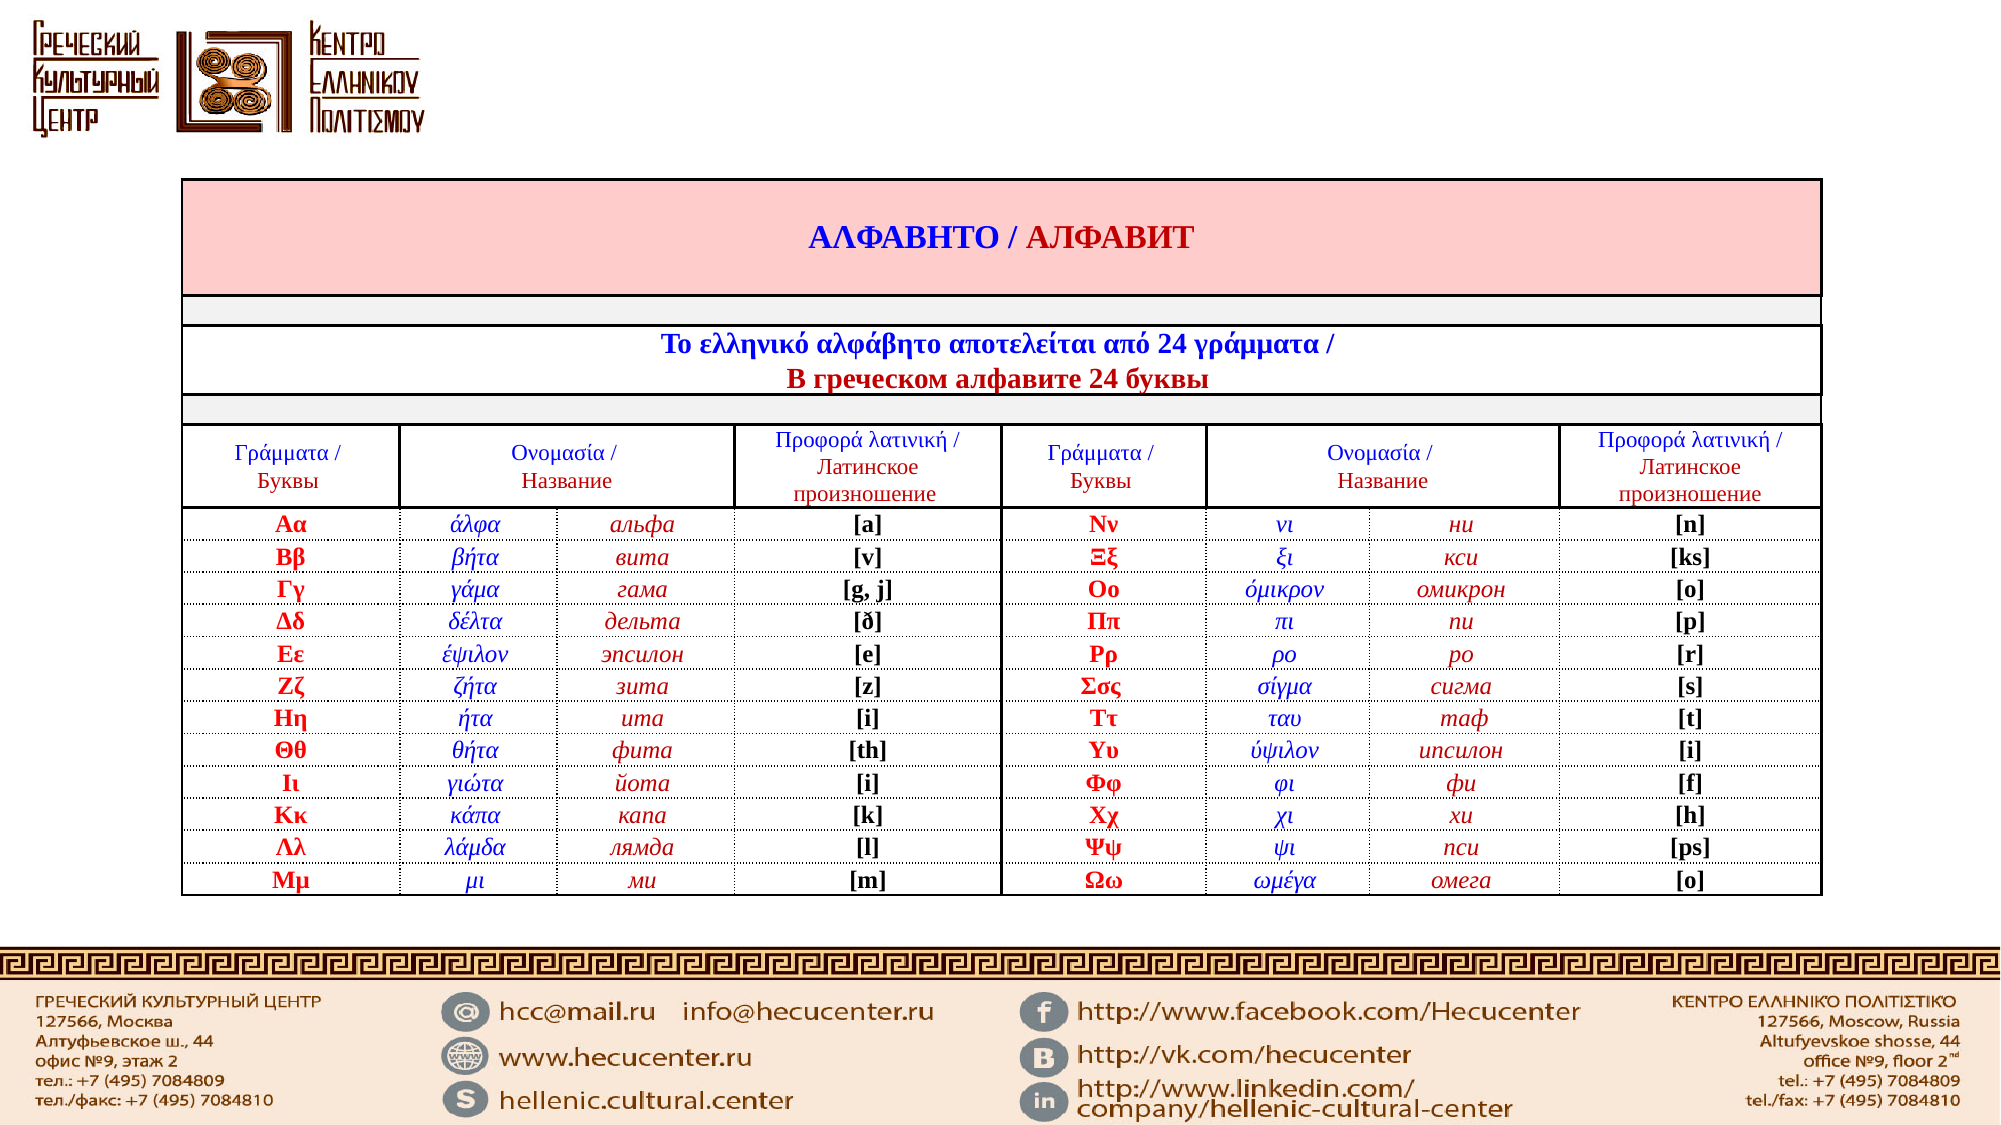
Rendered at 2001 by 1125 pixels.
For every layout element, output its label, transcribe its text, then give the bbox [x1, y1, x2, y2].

table_cell Ρρ [1003, 637, 1206, 669]
table_cell ταυ [1206, 701, 1369, 733]
table_cell вита [557, 540, 734, 572]
table_cell Νν [1003, 509, 1206, 540]
table_cell Χχ [1003, 798, 1206, 830]
table_cell Ππ [1003, 604, 1206, 637]
table_cell [i] [734, 766, 1000, 798]
table_cell ипсилон [1369, 733, 1560, 766]
table_cell [v] [734, 540, 1000, 572]
table_cell Ωω [1003, 863, 1206, 894]
table_cell ро [1369, 637, 1560, 669]
table_cell [o] [1560, 863, 1820, 894]
table_cell χι [1206, 798, 1369, 830]
table_cell [z] [734, 669, 1000, 701]
table_cell [i] [1560, 733, 1820, 766]
table_cell [g, j] [734, 572, 1000, 604]
table_cell Μμ [183, 863, 400, 894]
table_cell омикрон [1369, 572, 1560, 604]
table_cell ни [1369, 509, 1560, 540]
table_cell фи [1369, 766, 1560, 798]
table_cell Δδ [183, 604, 400, 637]
table_cell ύψιλον [1206, 733, 1369, 766]
table_cell γιώτα [400, 766, 557, 798]
table_cell Ξξ [1003, 540, 1206, 572]
table_cell Αα [183, 509, 400, 540]
table_cell [p] [1560, 604, 1820, 637]
table_cell Υυ [1003, 733, 1206, 766]
table_cell фита [557, 733, 734, 766]
table_cell кси [1369, 540, 1560, 572]
table_cell пси [1369, 830, 1560, 863]
table_cell Κκ [183, 798, 400, 830]
table_cell [e] [734, 637, 1000, 669]
table_cell Οο [1003, 572, 1206, 604]
table_cell φι [1206, 766, 1369, 798]
table_cell сигма [1369, 669, 1560, 701]
table_cell [n] [1560, 509, 1820, 540]
table_cell [o] [1560, 572, 1820, 604]
table_cell Ηη [183, 701, 400, 733]
table_cell [f] [1560, 766, 1820, 798]
table_cell δέλτα [400, 604, 557, 637]
table_cell [ð] [734, 604, 1000, 637]
table_header ΑΛΦΑΒΗΤΟ / АЛФАВИТ [183, 181, 1820, 294]
table_cell έψιλον [400, 637, 557, 669]
table_cell Γράμματα / Буквы [183, 426, 398, 506]
table_cell [l] [734, 830, 1000, 863]
table_cell Ονομασία / Название [1208, 426, 1558, 506]
table_cell θήτα [400, 733, 557, 766]
table_cell [ps] [1560, 830, 1820, 863]
table_cell κάπα [400, 798, 557, 830]
table_cell Ζζ [183, 669, 400, 701]
table_cell ήτα [400, 701, 557, 733]
table_cell Προφορά λατινική / Латинское произношение [1561, 426, 1820, 506]
table_cell βήτα [400, 540, 557, 572]
table_cell [t] [1560, 701, 1820, 733]
table_cell λάμδα [400, 830, 557, 863]
table_cell Ιι [183, 766, 400, 798]
table_cell альфа [557, 509, 734, 540]
table_cell лямда [557, 830, 734, 863]
table_cell σίγμα [1206, 669, 1369, 701]
table_cell ρο [1206, 637, 1369, 669]
table_cell гама [557, 572, 734, 604]
table_cell ξι [1206, 540, 1369, 572]
table_cell [s] [1560, 669, 1820, 701]
table_cell [ks] [1560, 540, 1820, 572]
table_cell дельта [557, 604, 734, 637]
table_cell [a] [734, 509, 1000, 540]
table_cell ωμέγα [1206, 863, 1369, 894]
table_cell Εε [183, 637, 400, 669]
table_cell Ψψ [1003, 830, 1206, 863]
table_cell Προφορά λατινική / Латинское произношение [736, 426, 1000, 506]
table_cell зита [557, 669, 734, 701]
table_cell [183, 396, 1820, 423]
table_cell ита [557, 701, 734, 733]
table_cell Ββ [183, 540, 400, 572]
table_cell хи [1369, 798, 1560, 830]
table_cell ми [557, 863, 734, 894]
table_cell [th] [734, 733, 1000, 766]
table_cell [m] [734, 863, 1000, 894]
table_cell νι [1206, 509, 1369, 540]
table_cell [h] [1560, 798, 1820, 830]
table_cell таф [1369, 701, 1560, 733]
table_cell όμικρον [1206, 572, 1369, 604]
table_cell [r] [1560, 637, 1820, 669]
table_cell [183, 297, 1820, 324]
table_cell [k] [734, 798, 1000, 830]
table_cell Ττ [1003, 701, 1206, 733]
picture [0, 0, 2001, 1125]
table_cell Σσς [1003, 669, 1206, 701]
table_cell πι [1206, 604, 1369, 637]
table_cell Γράμματα / Буквы [1003, 426, 1205, 506]
table_cell омега [1369, 863, 1560, 894]
table_cell μι [400, 863, 557, 894]
table_cell Θθ [183, 733, 400, 766]
table_cell γάμα [400, 572, 557, 604]
table_cell Λλ [183, 830, 400, 863]
table_cell άλφα [400, 509, 557, 540]
table_cell Το ελληνικό αλφάβητο αποτελείται από 24 γράμματα / В греческом алфавите 24 буквы [183, 327, 1820, 393]
table_cell пи [1369, 604, 1560, 637]
table_cell ψι [1206, 830, 1369, 863]
table_cell йота [557, 766, 734, 798]
table_cell Ονομασία / Название [401, 426, 733, 506]
table_cell эпсилон [557, 637, 734, 669]
table_cell ζήτα [400, 669, 557, 701]
table_cell [i] [734, 701, 1000, 733]
table_cell Γγ [183, 572, 400, 604]
table_cell Φφ [1003, 766, 1206, 798]
table_cell капа [557, 798, 734, 830]
